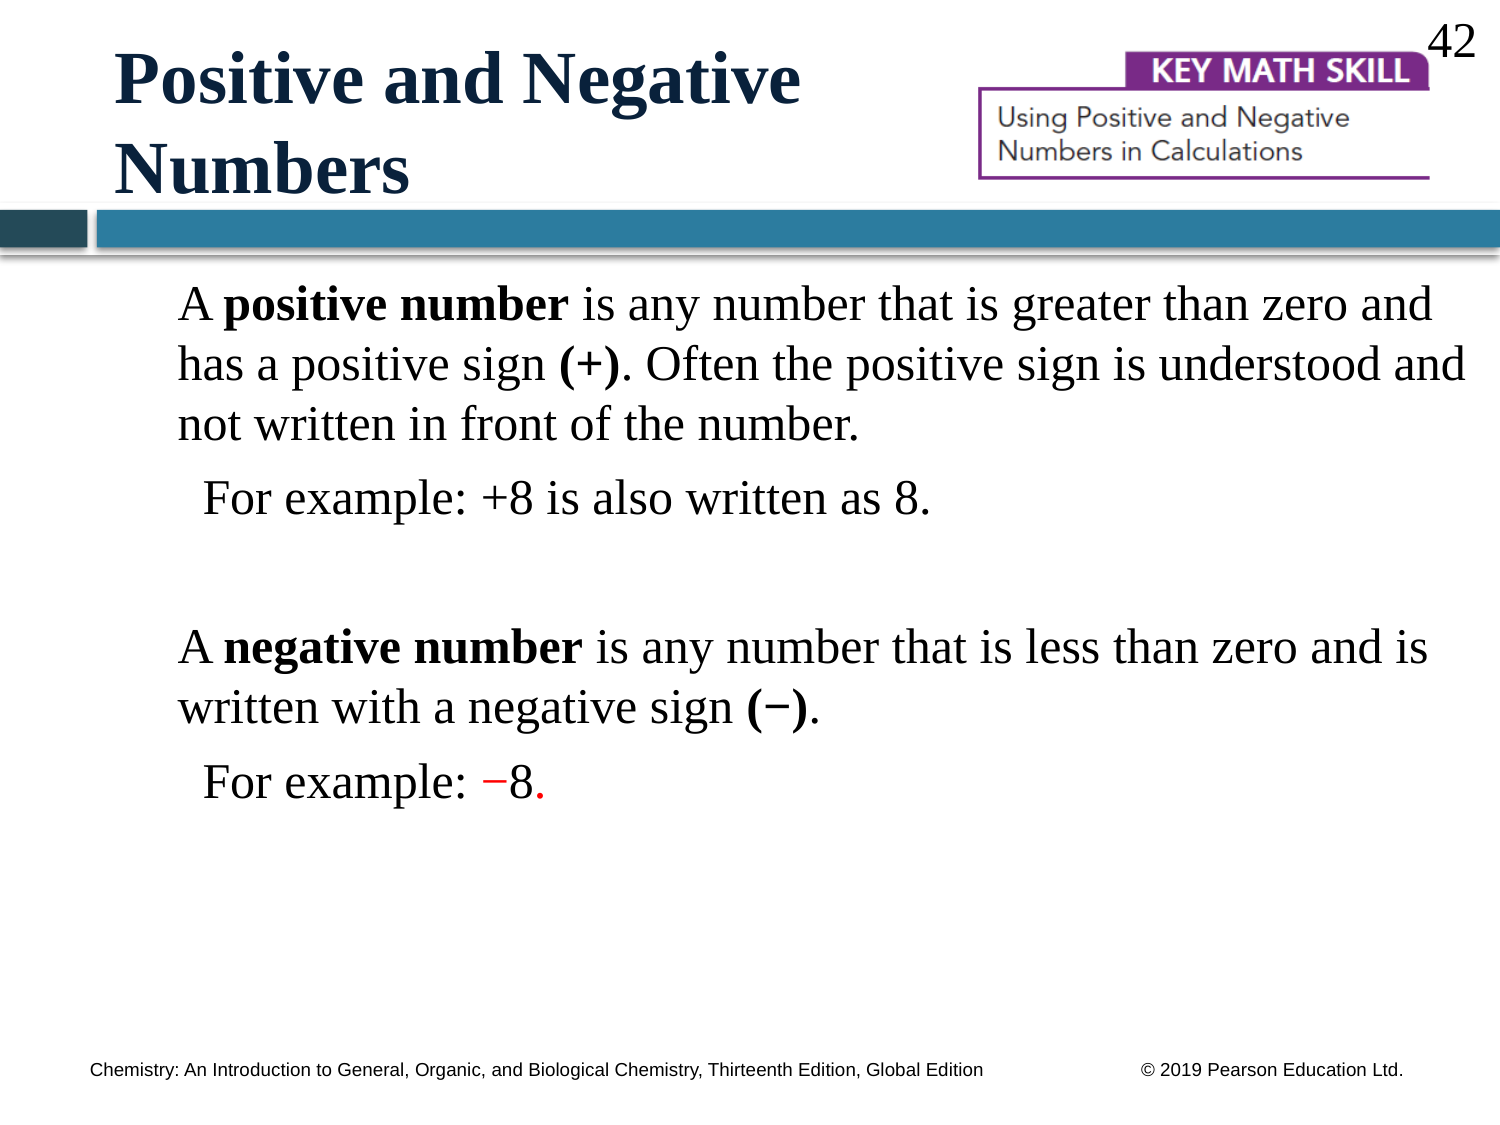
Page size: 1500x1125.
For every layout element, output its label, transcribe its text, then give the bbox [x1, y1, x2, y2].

list A positive number is any number that is greater than zero and has a positive sign (+). Often the positive sign is understood and not written in front of the number. For example: +8 is also written as 8. A negative number is any number that is less than zero and is written with a negative sign (−). For example: −8. [162, 262, 1500, 1001]
title Positive and Negative Numbers [99, 37, 1438, 201]
picture [965, 38, 1442, 186]
slide_number 42 [1412, 0, 1500, 41]
